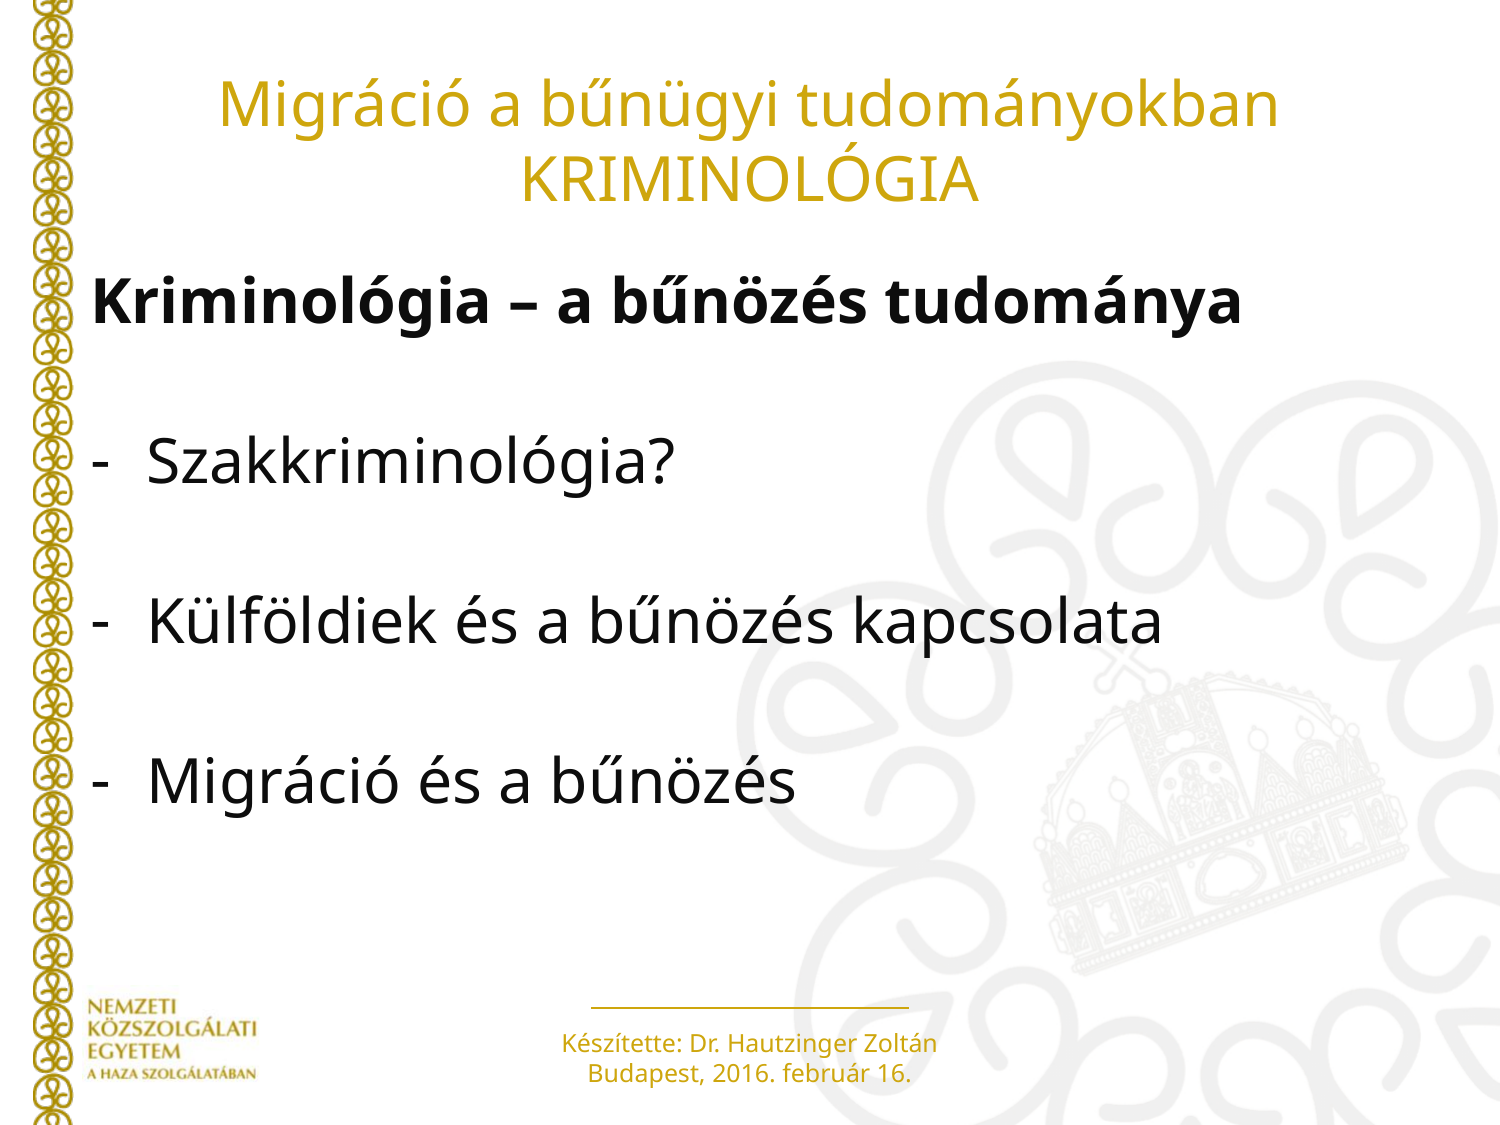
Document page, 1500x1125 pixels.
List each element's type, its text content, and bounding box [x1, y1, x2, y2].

list Kriminológia – a bűnözés tudománya Szakkriminológia? Külföldiek és a bűnözés kapcsolata Migráció és a bűnözés [75, 262, 1425, 906]
title Migráció a bűnügyi tudományokban KRIMINOLÓGIA [75, 45, 1425, 233]
picture [731, 349, 1500, 1125]
picture [82, 985, 271, 1093]
picture [731, 1066, 737, 1080]
picture [33, 0, 74, 1125]
